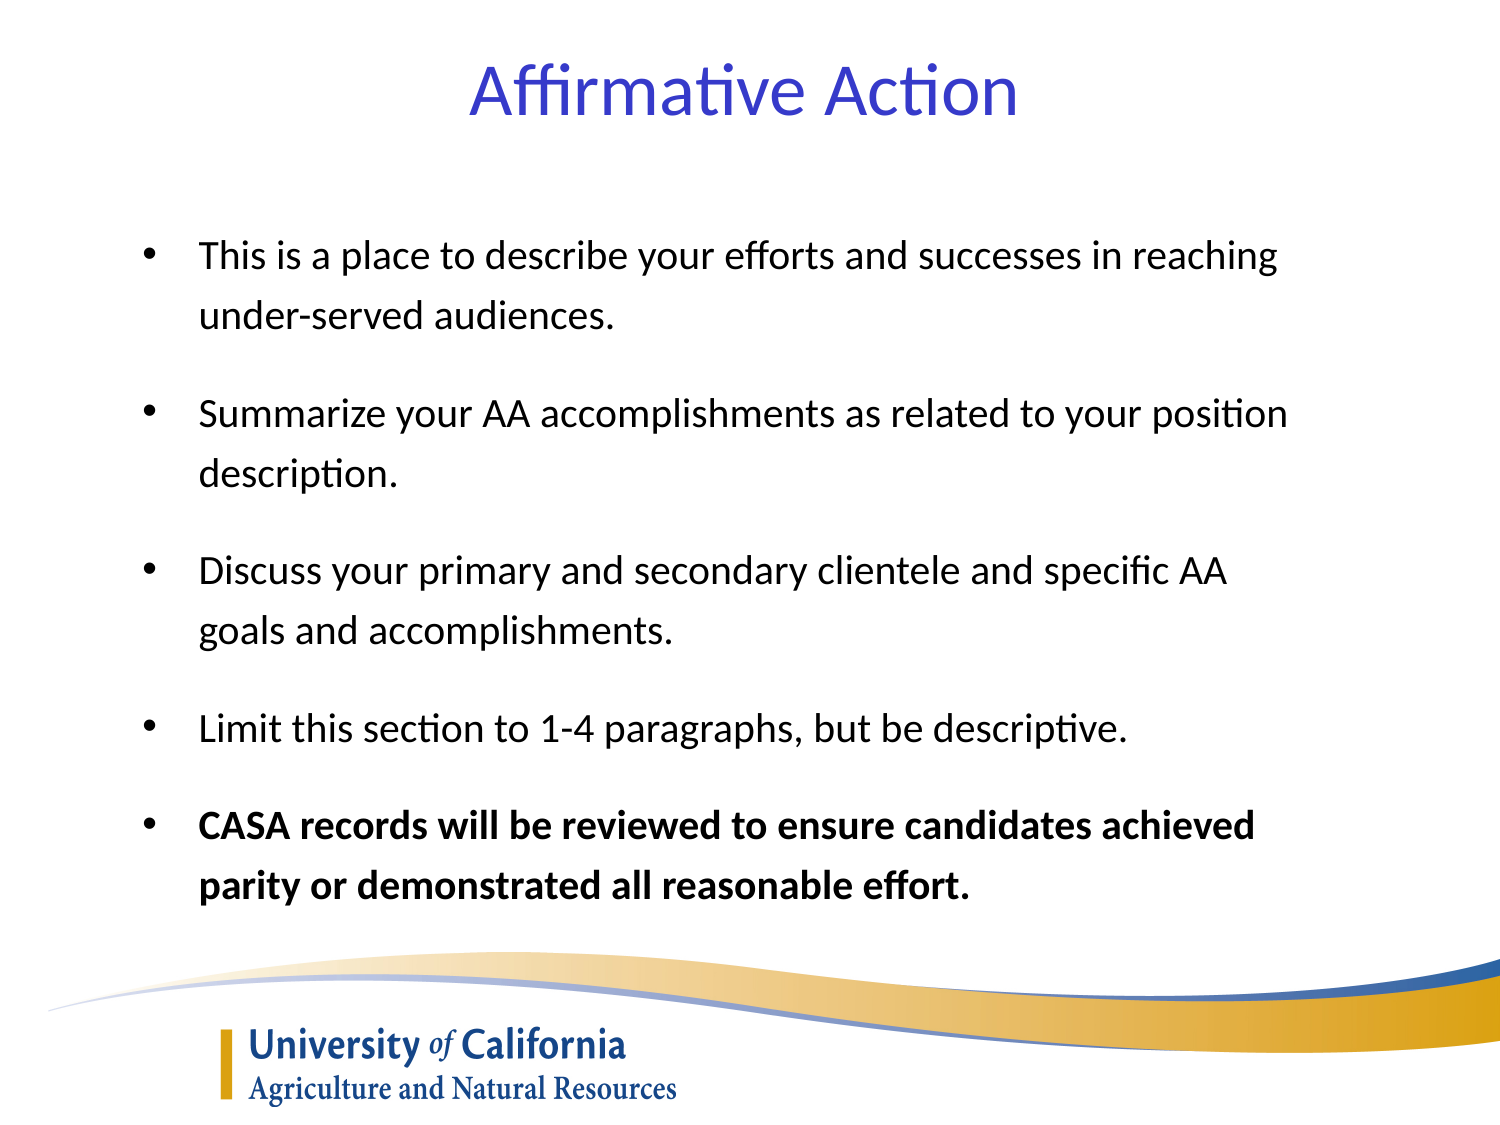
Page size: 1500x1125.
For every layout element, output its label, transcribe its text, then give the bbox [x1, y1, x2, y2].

picture [48, 952, 1500, 1107]
title Affirmative Action [156, 35, 1334, 136]
list This is a place to describe your efforts and successes in reaching under-served audiences. Summarize your AA accomplishments as related to your position description. Discuss your primary and secondary clientele and specific AA goals and accomplishments. Limit this section to 1-4 paragraphs, but be descriptive. CASA records will be reviewed to ensure candidates achieved parity or demonstrated all reasonable effort. [127, 210, 1328, 958]
